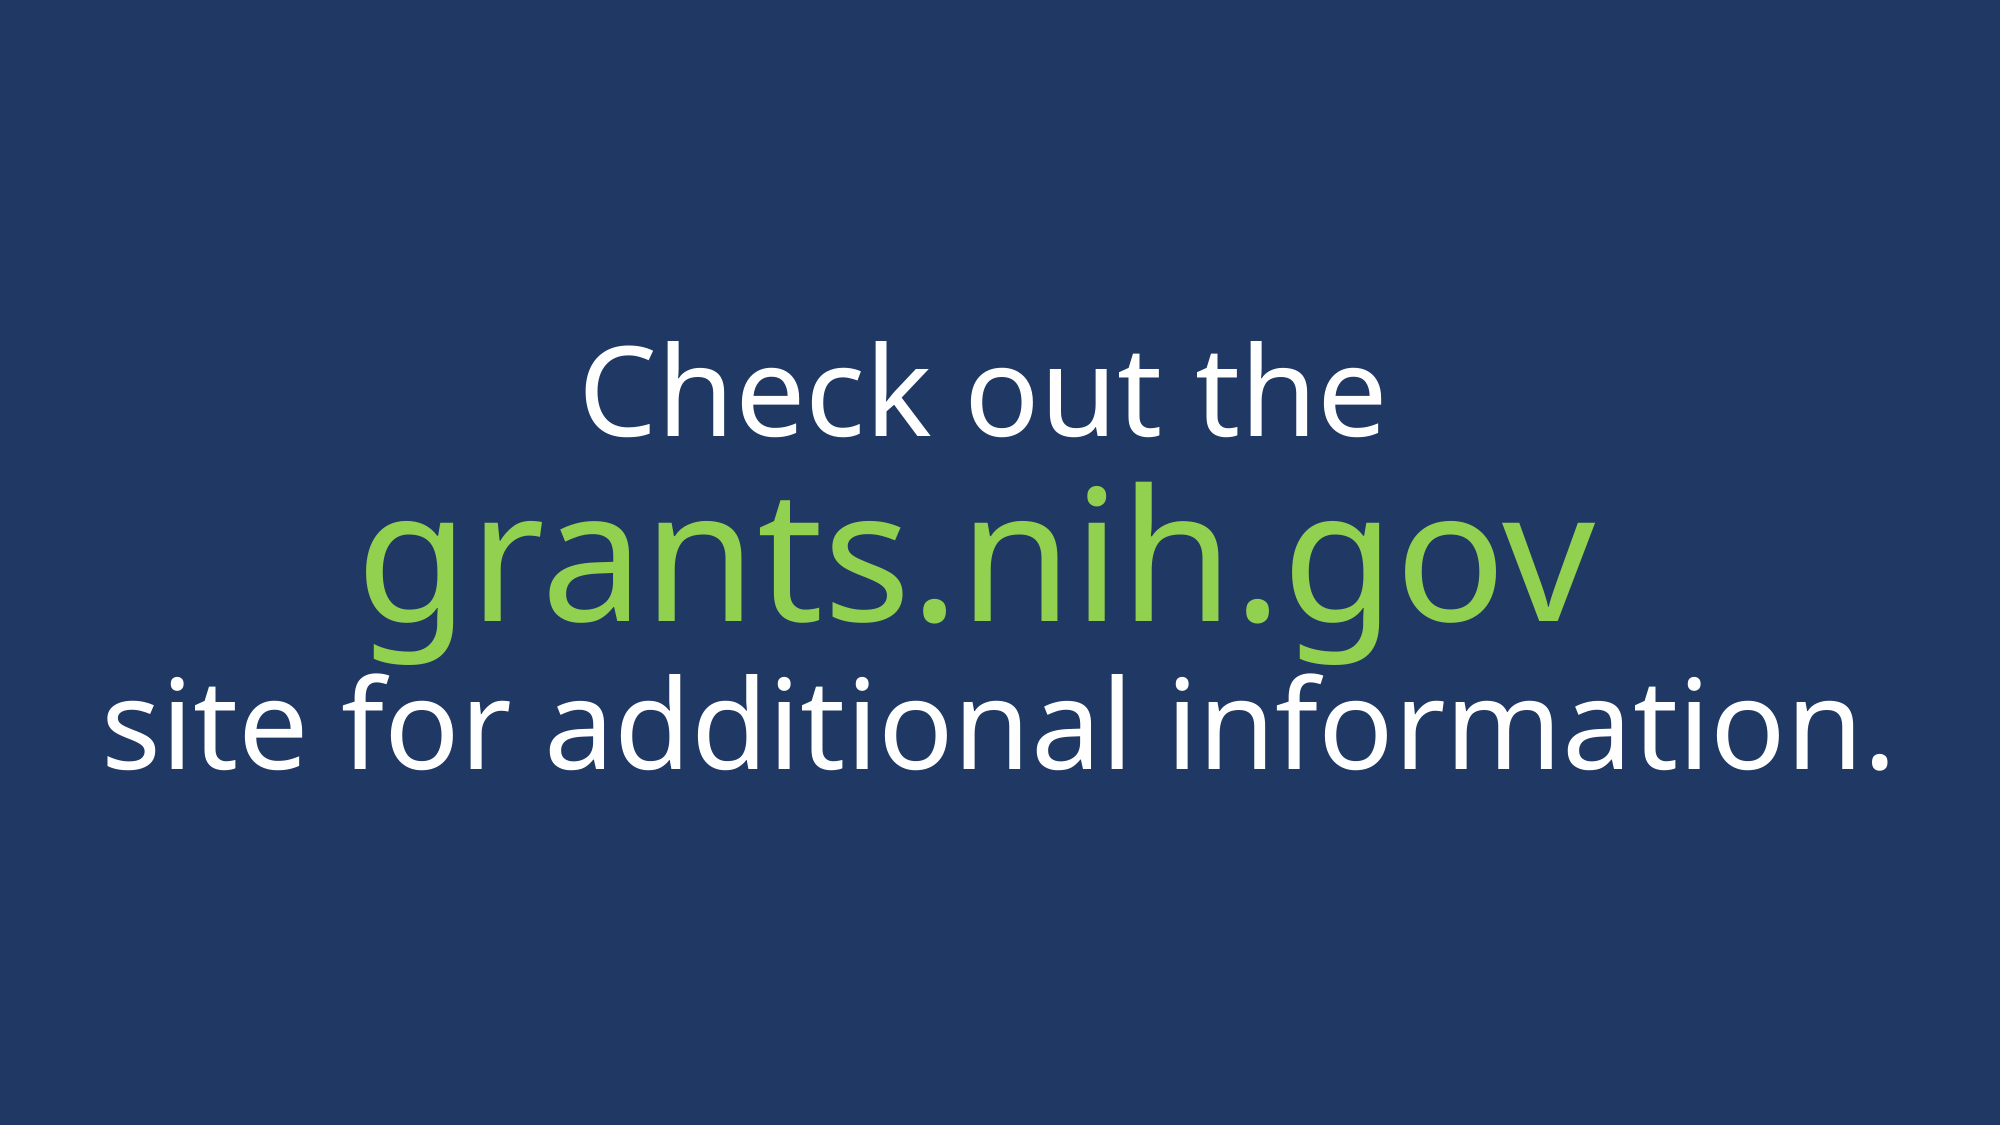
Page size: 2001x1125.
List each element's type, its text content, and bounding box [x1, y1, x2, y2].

title Check out the grants.nih.gov site for additional information. [48, 174, 1952, 951]
